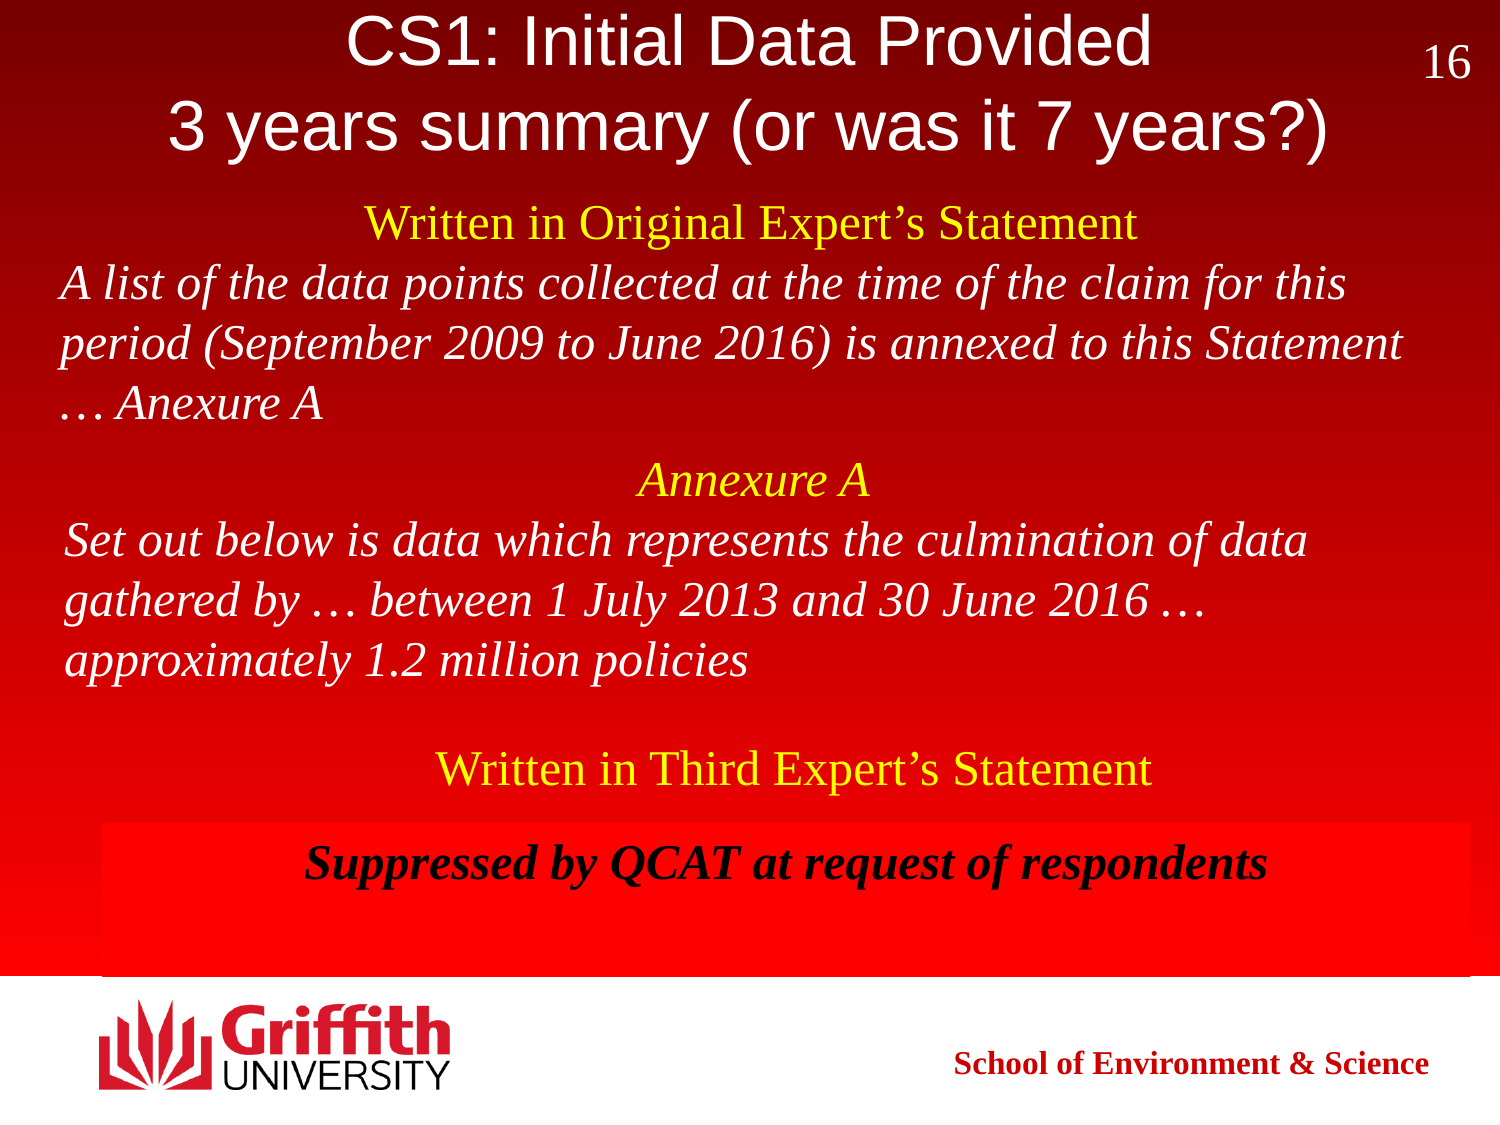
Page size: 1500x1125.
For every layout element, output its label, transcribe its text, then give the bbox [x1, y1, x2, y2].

text_box Written in Original Expert’s Statement A list of the data points collected at the time of the claim for this period (September 2009 to June 2016) is annexed to this Statement … Anexure A [45, 182, 1457, 438]
picture [99, 999, 450, 1090]
text_box Written in Third Expert’s Statement [88, 727, 1500, 863]
title CS1: Initial Data Provided 3 years summary (or was it 7 years?) [0, 0, 1500, 174]
text_box Suppressed by QCAT at request of respondents [102, 822, 1471, 977]
text_box 16 [1406, 20, 1490, 96]
text_box Annexure A Set out below is data which represents the culmination of data gathered by … between 1 July 2013 and 30 June 2016 … approximately 1.2 million policies [49, 439, 1459, 695]
